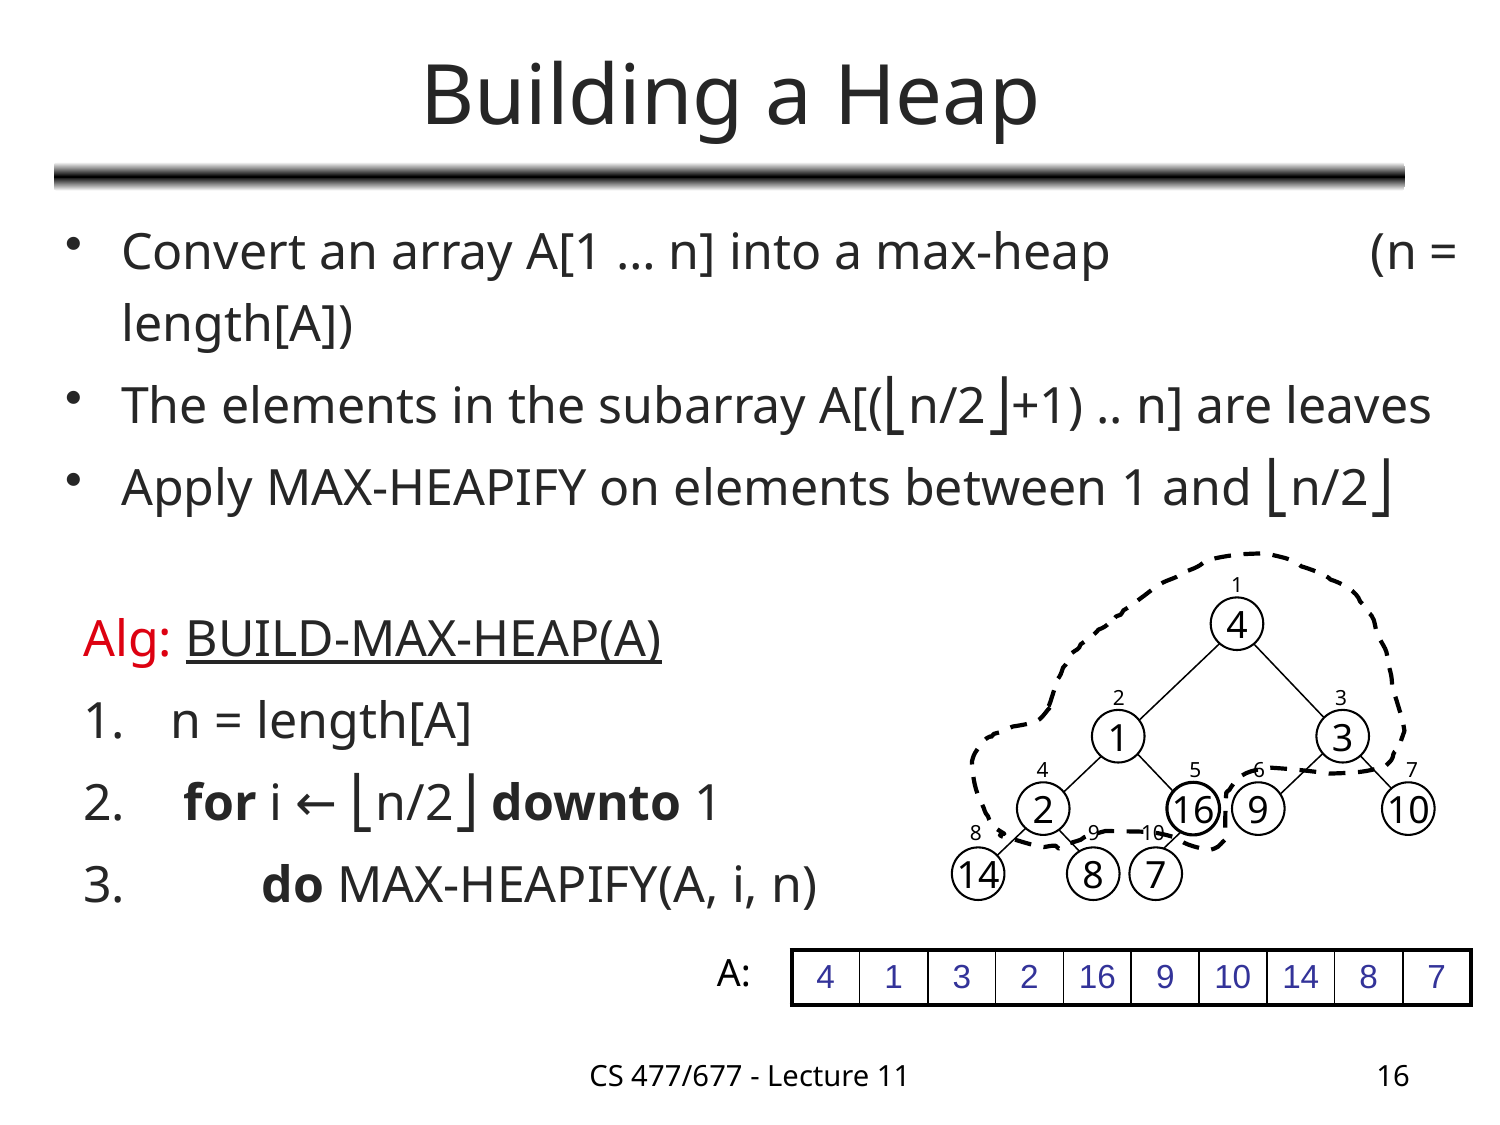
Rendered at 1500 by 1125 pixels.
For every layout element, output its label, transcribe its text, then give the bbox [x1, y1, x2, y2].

table_header 10 [1200, 952, 1266, 1003]
slide_number 16 [1074, 1049, 1426, 1103]
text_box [951, 564, 1435, 901]
title Building a Heap [55, 16, 1407, 166]
list Convert an array A[1 … n] into a max-heap (n = length[A]) The elements in the subarray A[(⎣n/2⎦+1) .. n] are leaves Apply MAX-HEAPIFY on elements between 1 and ⎣n/2⎦ [49, 199, 1487, 651]
table_header 14 [1268, 952, 1334, 1003]
table_header 4 [794, 952, 859, 1003]
text_box A: [702, 941, 766, 1002]
footer CS 477/677 - Lecture 11 [512, 1049, 988, 1103]
table_header 16 [1064, 952, 1130, 1003]
table_header 3 [929, 952, 995, 1003]
table_header 9 [1132, 952, 1198, 1003]
table_header 7 [1404, 952, 1469, 1003]
table_header 8 [1335, 952, 1402, 1003]
table_header 2 [996, 952, 1063, 1003]
text_box [1204, 553, 1296, 562]
list Alg: BUILD-MAX-HEAP(A) n = length[A] for i ← ⎣n/2⎦ downto 1 do MAX-HEAPIFY(A, i, n) [68, 651, 944, 951]
table_header 1 [860, 952, 927, 1003]
